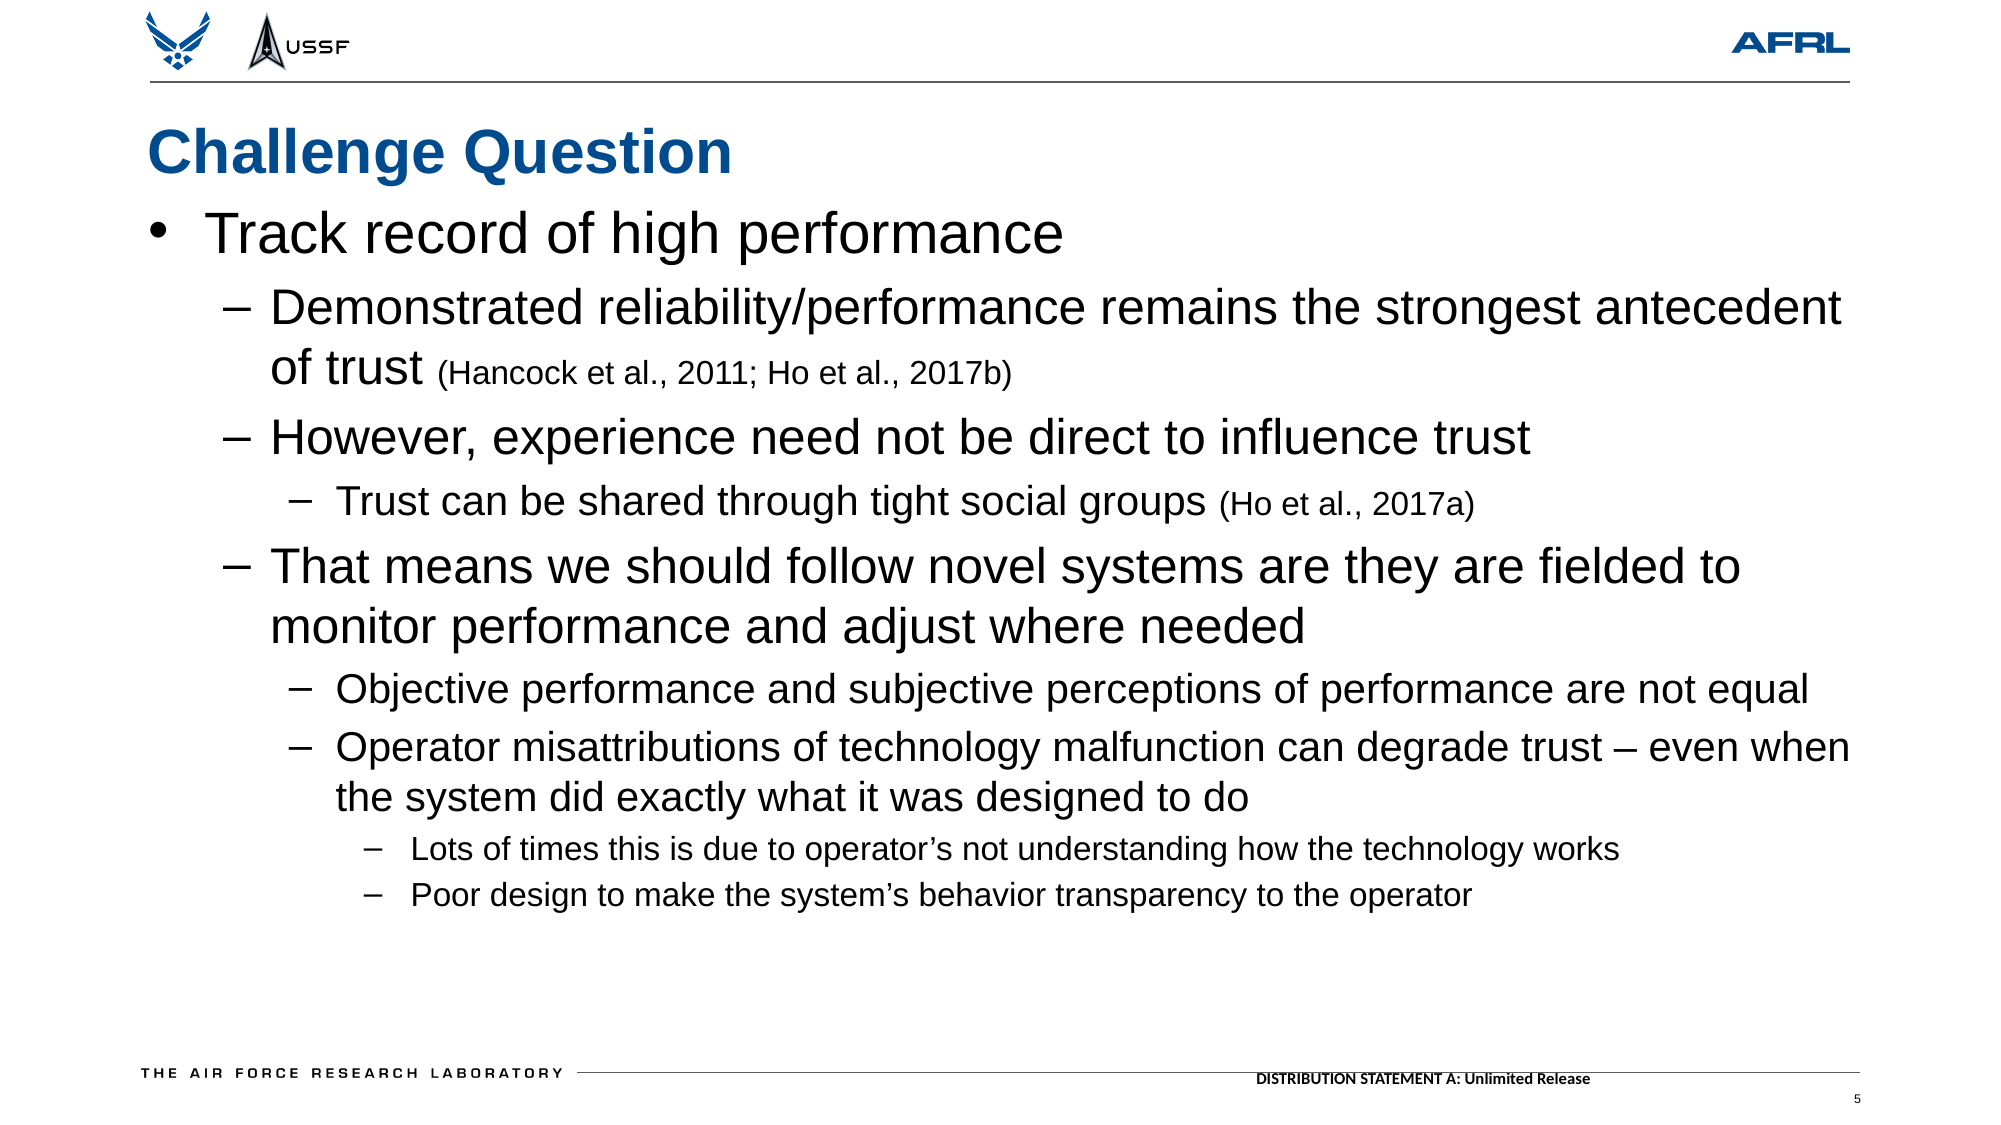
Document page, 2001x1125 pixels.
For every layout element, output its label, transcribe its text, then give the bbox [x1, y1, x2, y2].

text_box Track record of high performance Demonstrated reliability/performance remains the strongest antecedent of trust (Hancock et al., 2011; Ho et al., 2017b) However, experience need not be direct to influence trust Trust can be shared through tight social groups (Ho et al., 2017a) That means we should follow novel systems are they are fielded to monitor performance and adjust where needed Objective performance and subjective perceptions of performance are not equal Operator misattributions of technology malfunction can degrade trust – even when the system did exactly what it was designed to do Lots of times this is due to operator’s not understanding how the technology works Poor design to make the system’s behavior transparency to the operator [133, 187, 1911, 1077]
picture [1731, 32, 1850, 53]
text_box Challenge Question [132, 111, 1427, 217]
picture [144, 11, 212, 73]
picture [247, 11, 350, 71]
